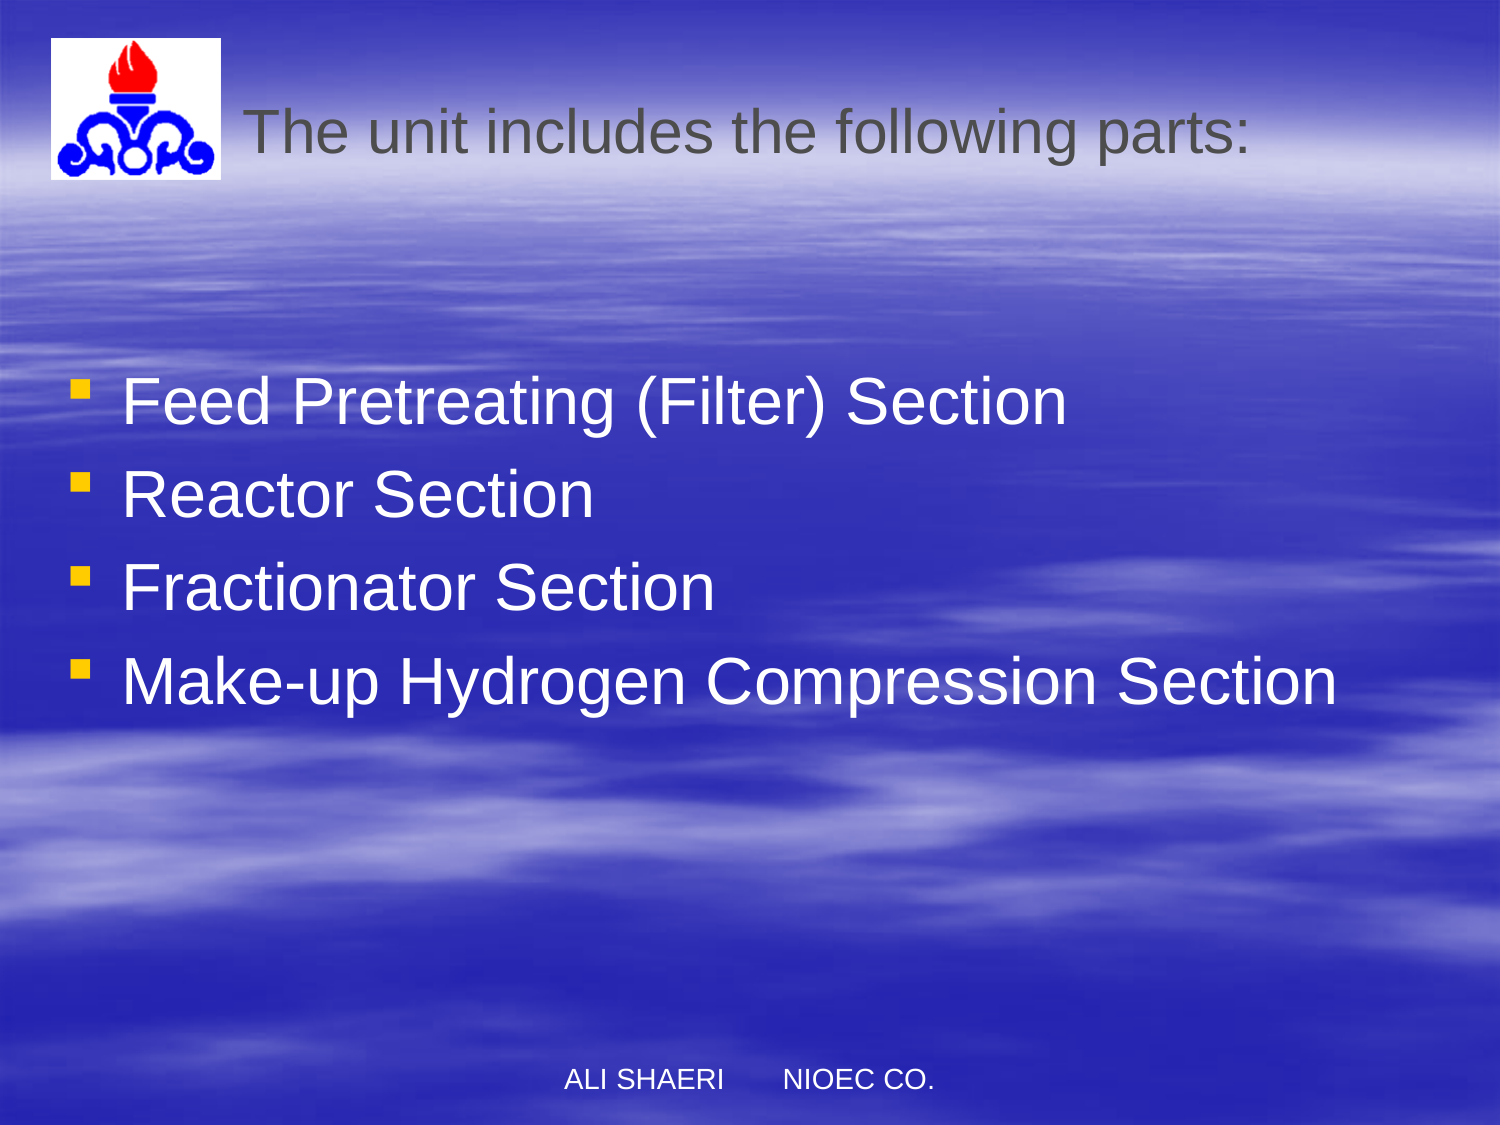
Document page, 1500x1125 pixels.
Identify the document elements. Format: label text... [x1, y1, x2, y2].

title The unit includes the following parts: [49, 74, 1447, 293]
picture [49, 37, 222, 181]
list Feed Pretreating (Filter) Section Reactor Section Fractionator Section Make-up Hydrogen Compression Section [49, 349, 1452, 838]
footer ALI SHAERI NIOEC CO. [512, 1024, 988, 1103]
